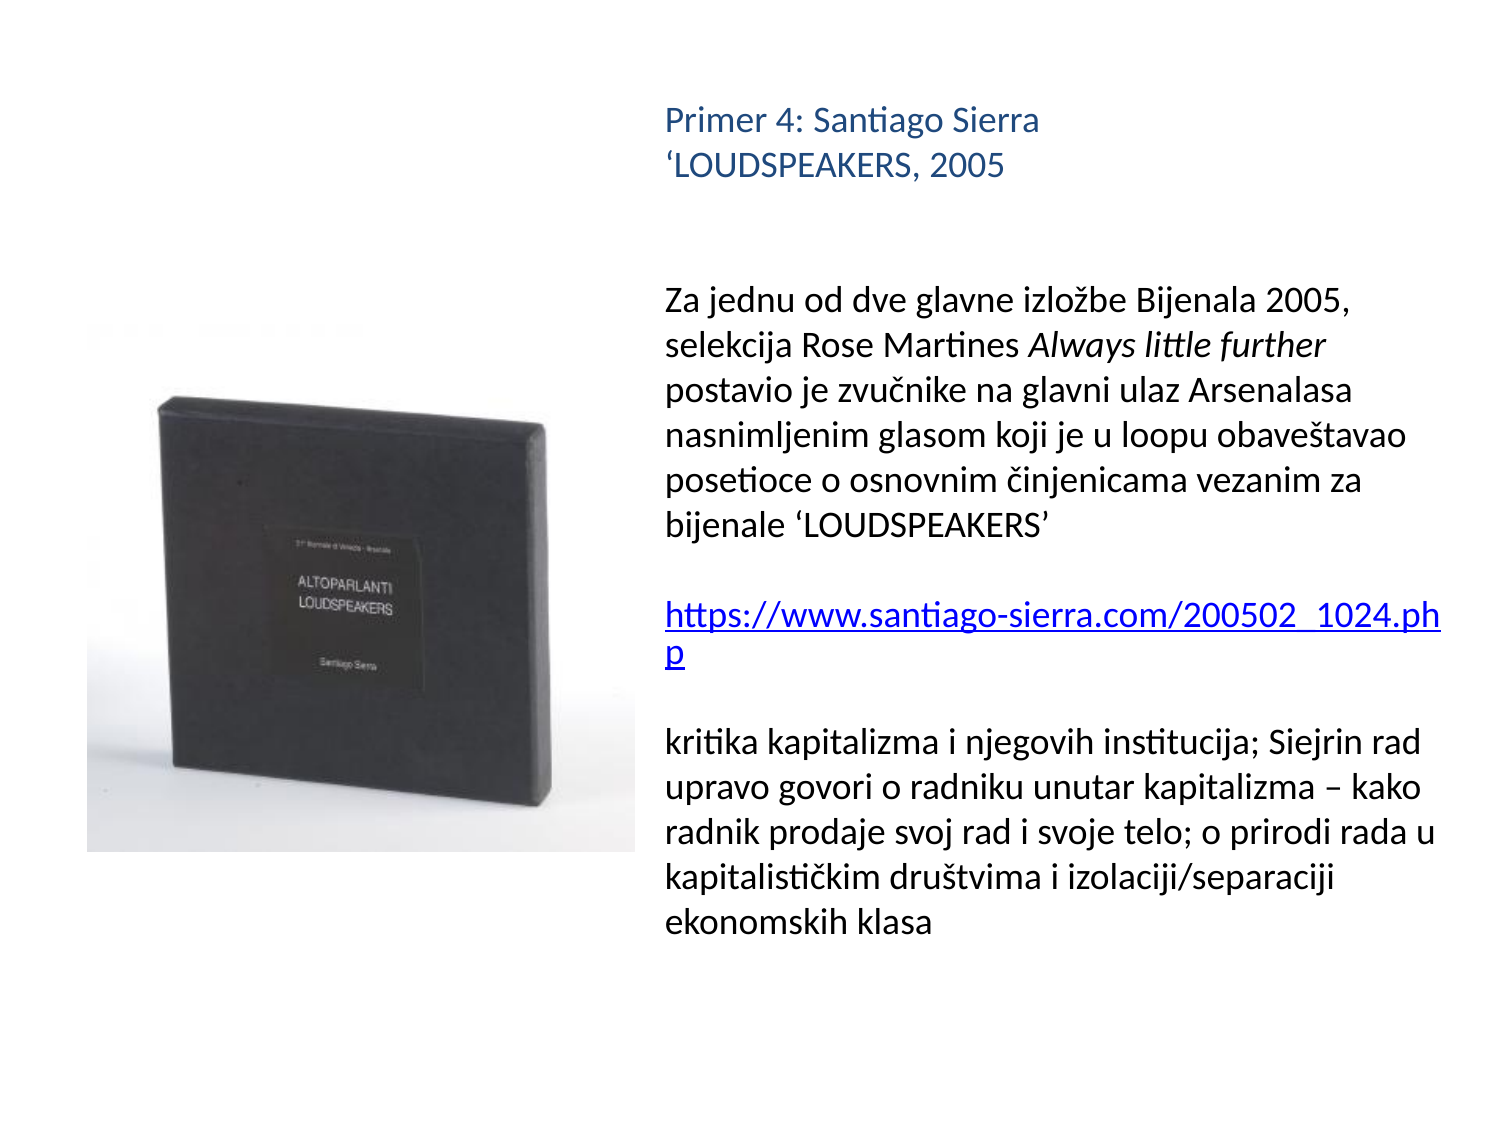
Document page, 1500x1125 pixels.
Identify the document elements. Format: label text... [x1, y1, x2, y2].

text_box Primer 4: Santiago Sierra ‘LOUDSPEAKERS, 2005 Za jednu od dve glavne izložbe Bijenala 2005, selekcija Rose Martines Always little further postavio je zvučnike na glavni ulaz Arsenalasa nasnimljenim glasom koji je u loopu obaveštavao posetioce o osnovnim činjenicama vezanim za bijenale ‘LOUDSPEAKERS’ https://www.santiago-sierra.com/200502_1024.php kritika kapitalizma i njegovih institucija; Siejrin rad upravo govori o radniku unutar kapitalizma – kako radnik prodaje svoj rad i svoje telo; o prirodi rada u kapitalističkim društvima i izolaciji/separaciji ekonomskih klasa [649, 87, 1463, 913]
picture [87, 324, 635, 852]
